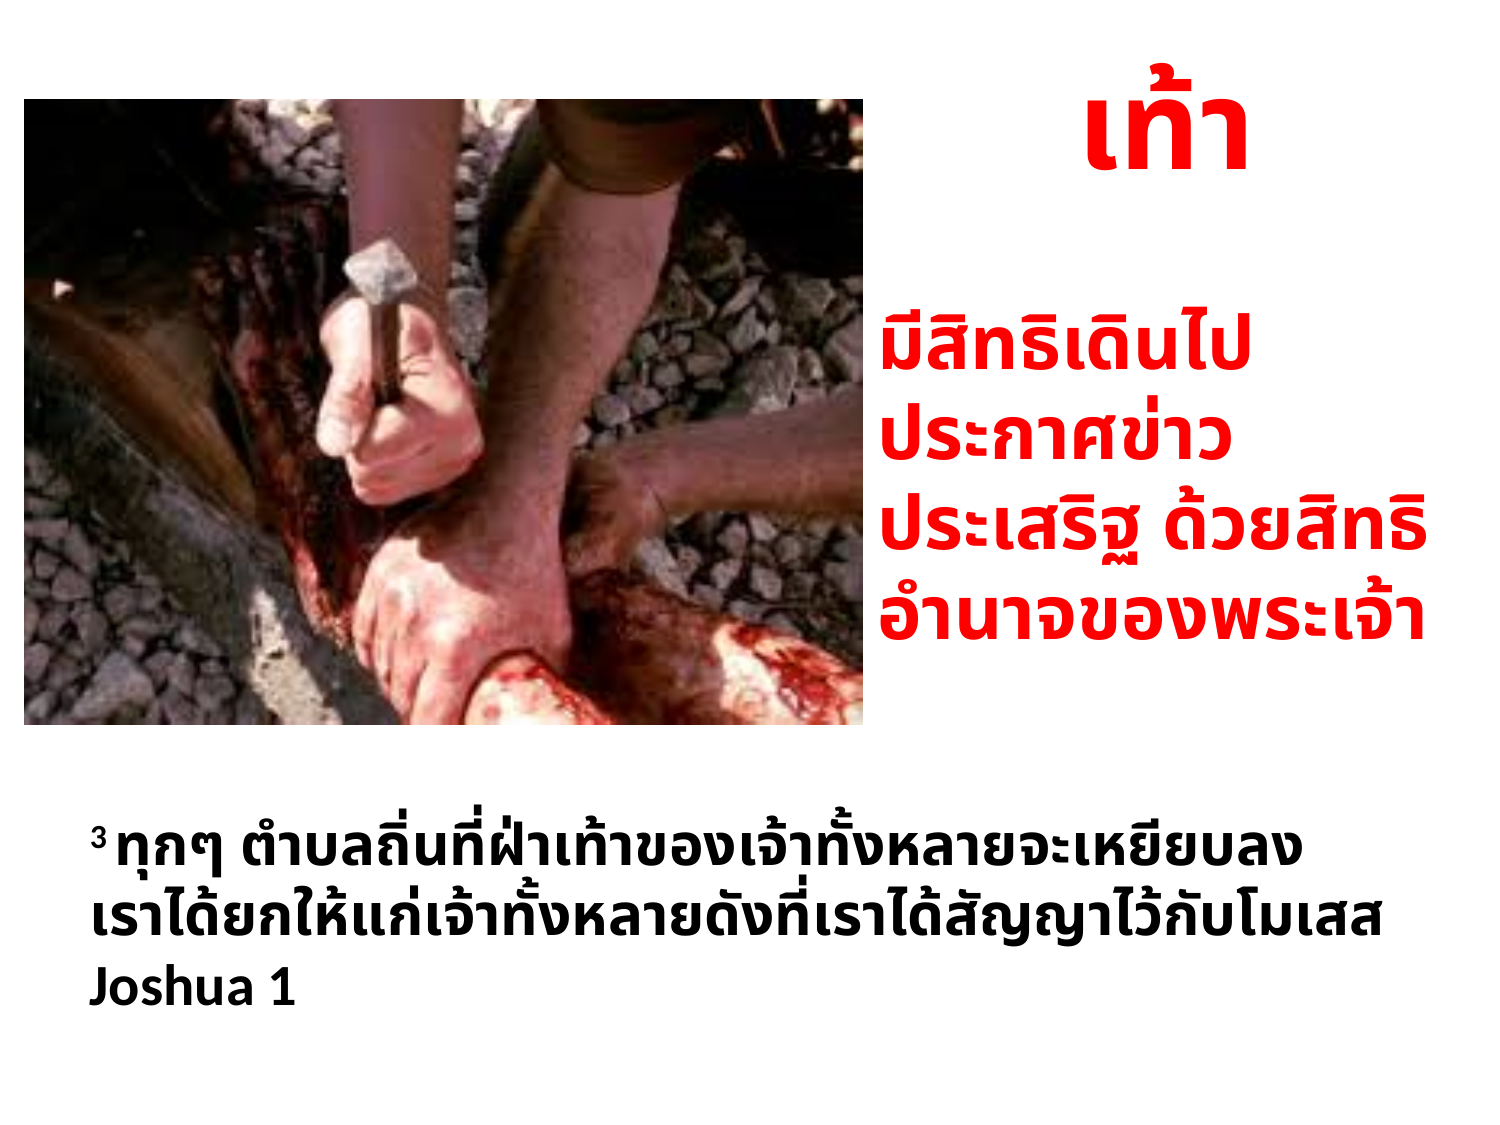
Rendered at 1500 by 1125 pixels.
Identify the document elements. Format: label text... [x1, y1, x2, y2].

text_box 3 ทุกๆ ตำบล​ถิ่น​ที่​ฝ่า​เท้า​ของ​เจ้า​ทั้ง​หลาย​จะ​เหยียบ​ลง เรา​ได้​ยก​ให้แก่​เจ้า​ทั้ง​หลาย​ดังที่​เรา​ได้​สัญญา​ไว้​กับ​โมเสส Joshua 1 [75, 799, 1400, 1095]
text_box มีสิทธิเดินไปประกาศข่าวประเสริฐ ด้วยสิทธิอำนาจของพระเจ้า [862, 287, 1500, 753]
picture [24, 99, 863, 726]
text_box เท้า [1062, 37, 1363, 353]
